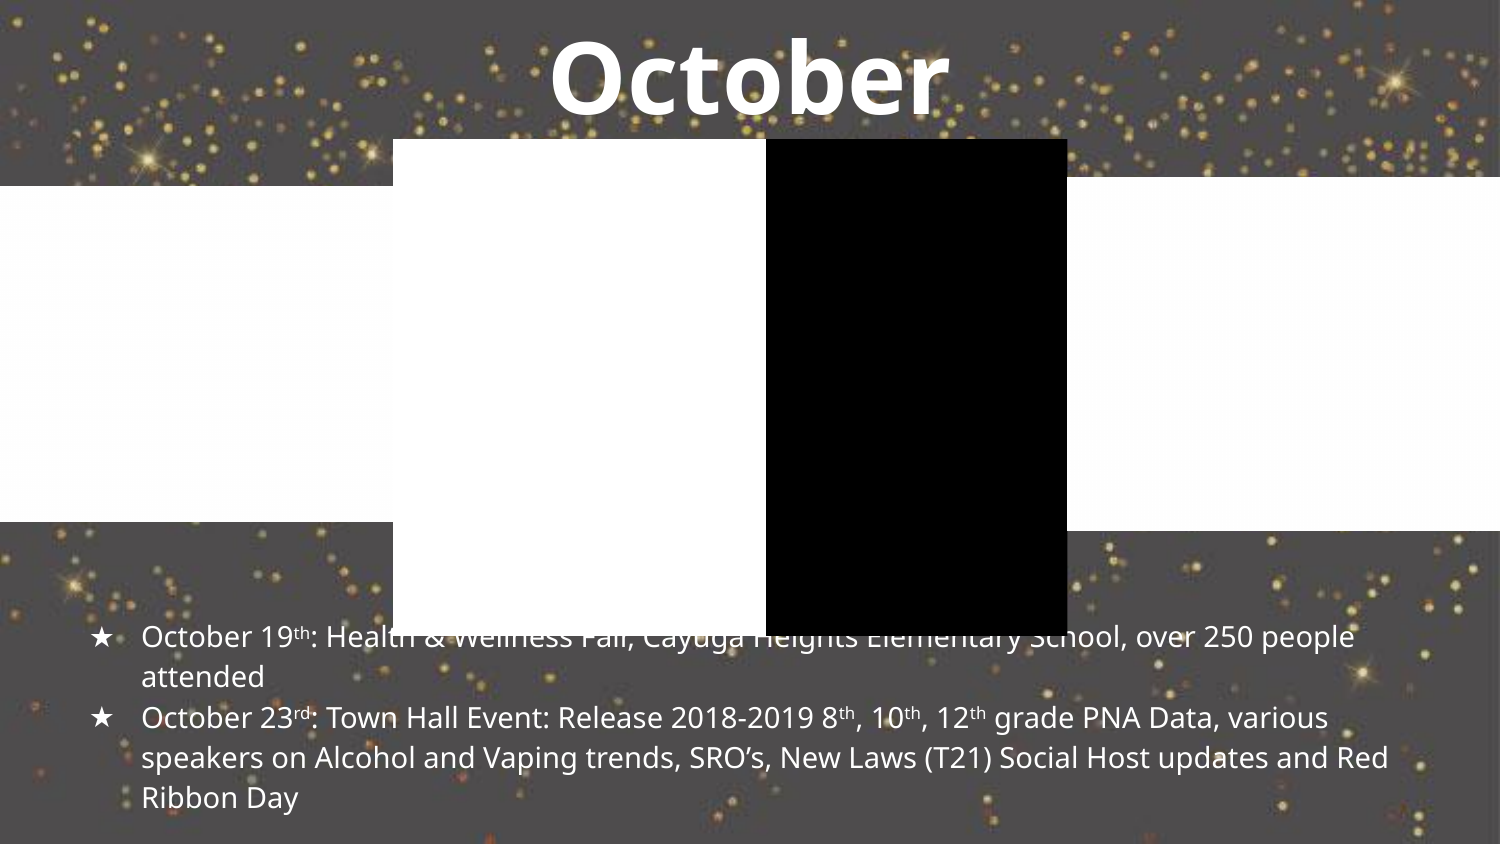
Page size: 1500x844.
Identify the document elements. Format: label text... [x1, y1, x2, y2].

picture [0, 0, 1500, 844]
text_box October [51, 0, 1449, 94]
text_box October 19th: Health & Wellness Fair, Cayuga Heights Elementary School, over 250 people attended October 23rd: Town Hall Event: Release 2018-2019 8th, 10th, 12th grade PNA Data, various speakers on Alcohol and Vaping trends, SRO’s, New Laws (T21) Social Host updates and Red Ribbon Day [51, 598, 1449, 779]
